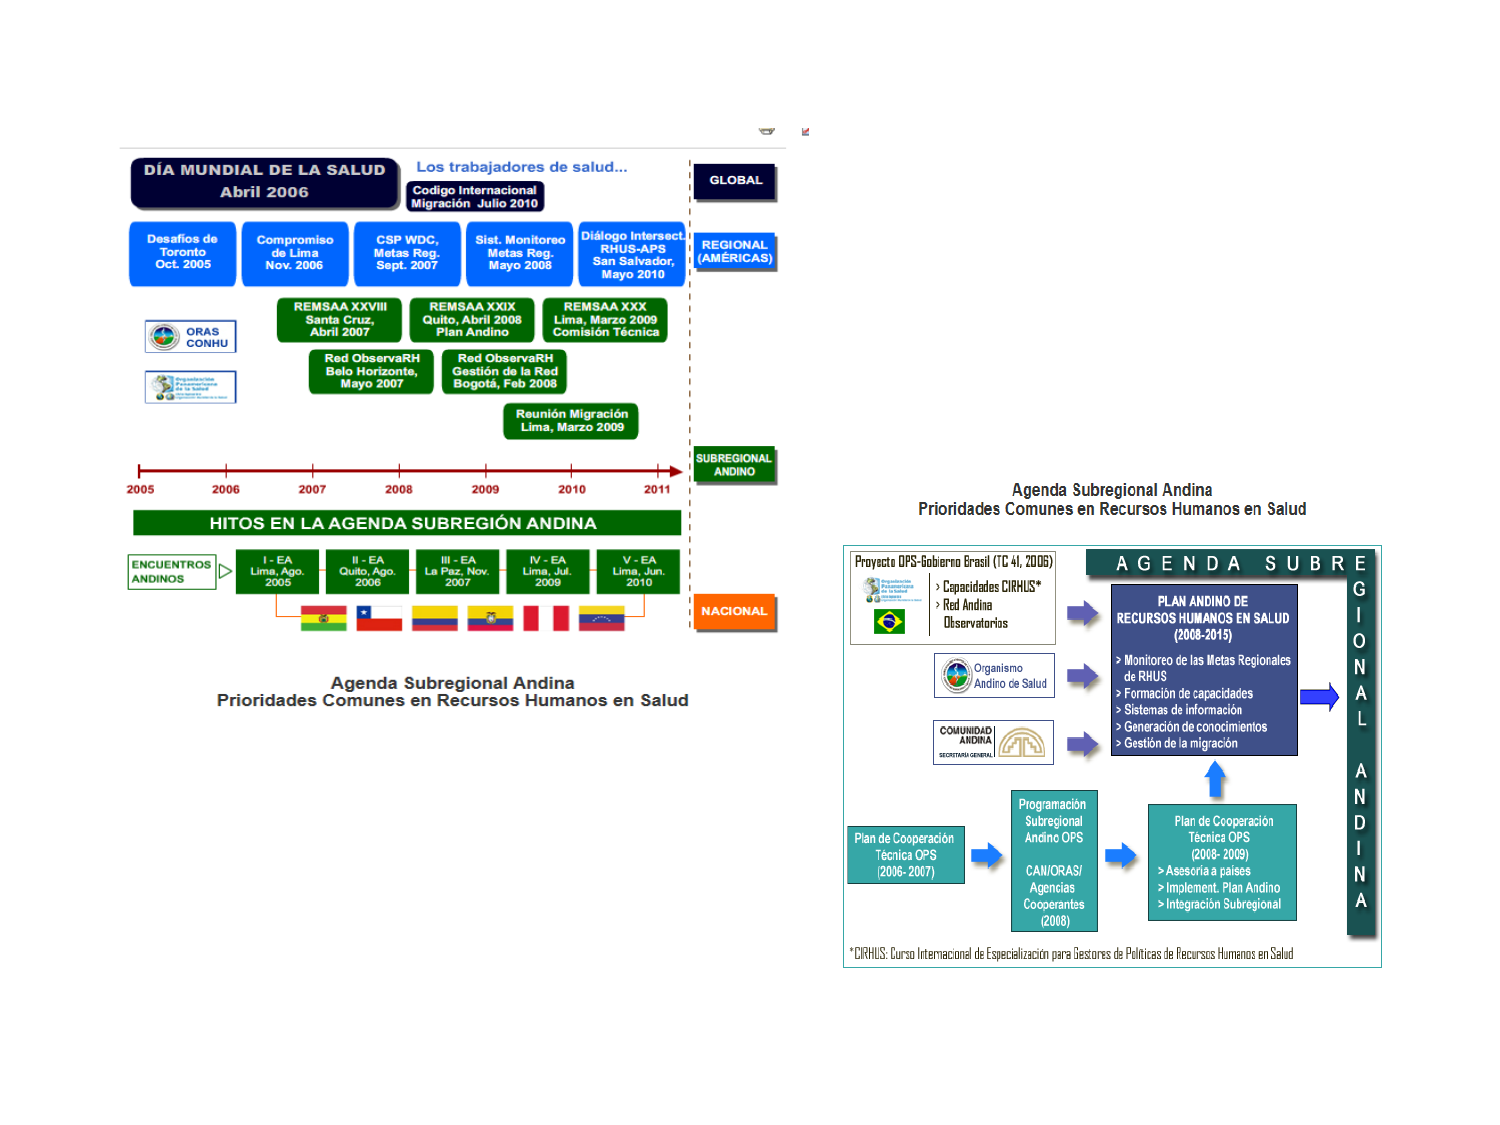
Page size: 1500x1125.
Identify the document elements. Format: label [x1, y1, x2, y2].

picture [88, 128, 810, 725]
picture [834, 467, 1391, 977]
